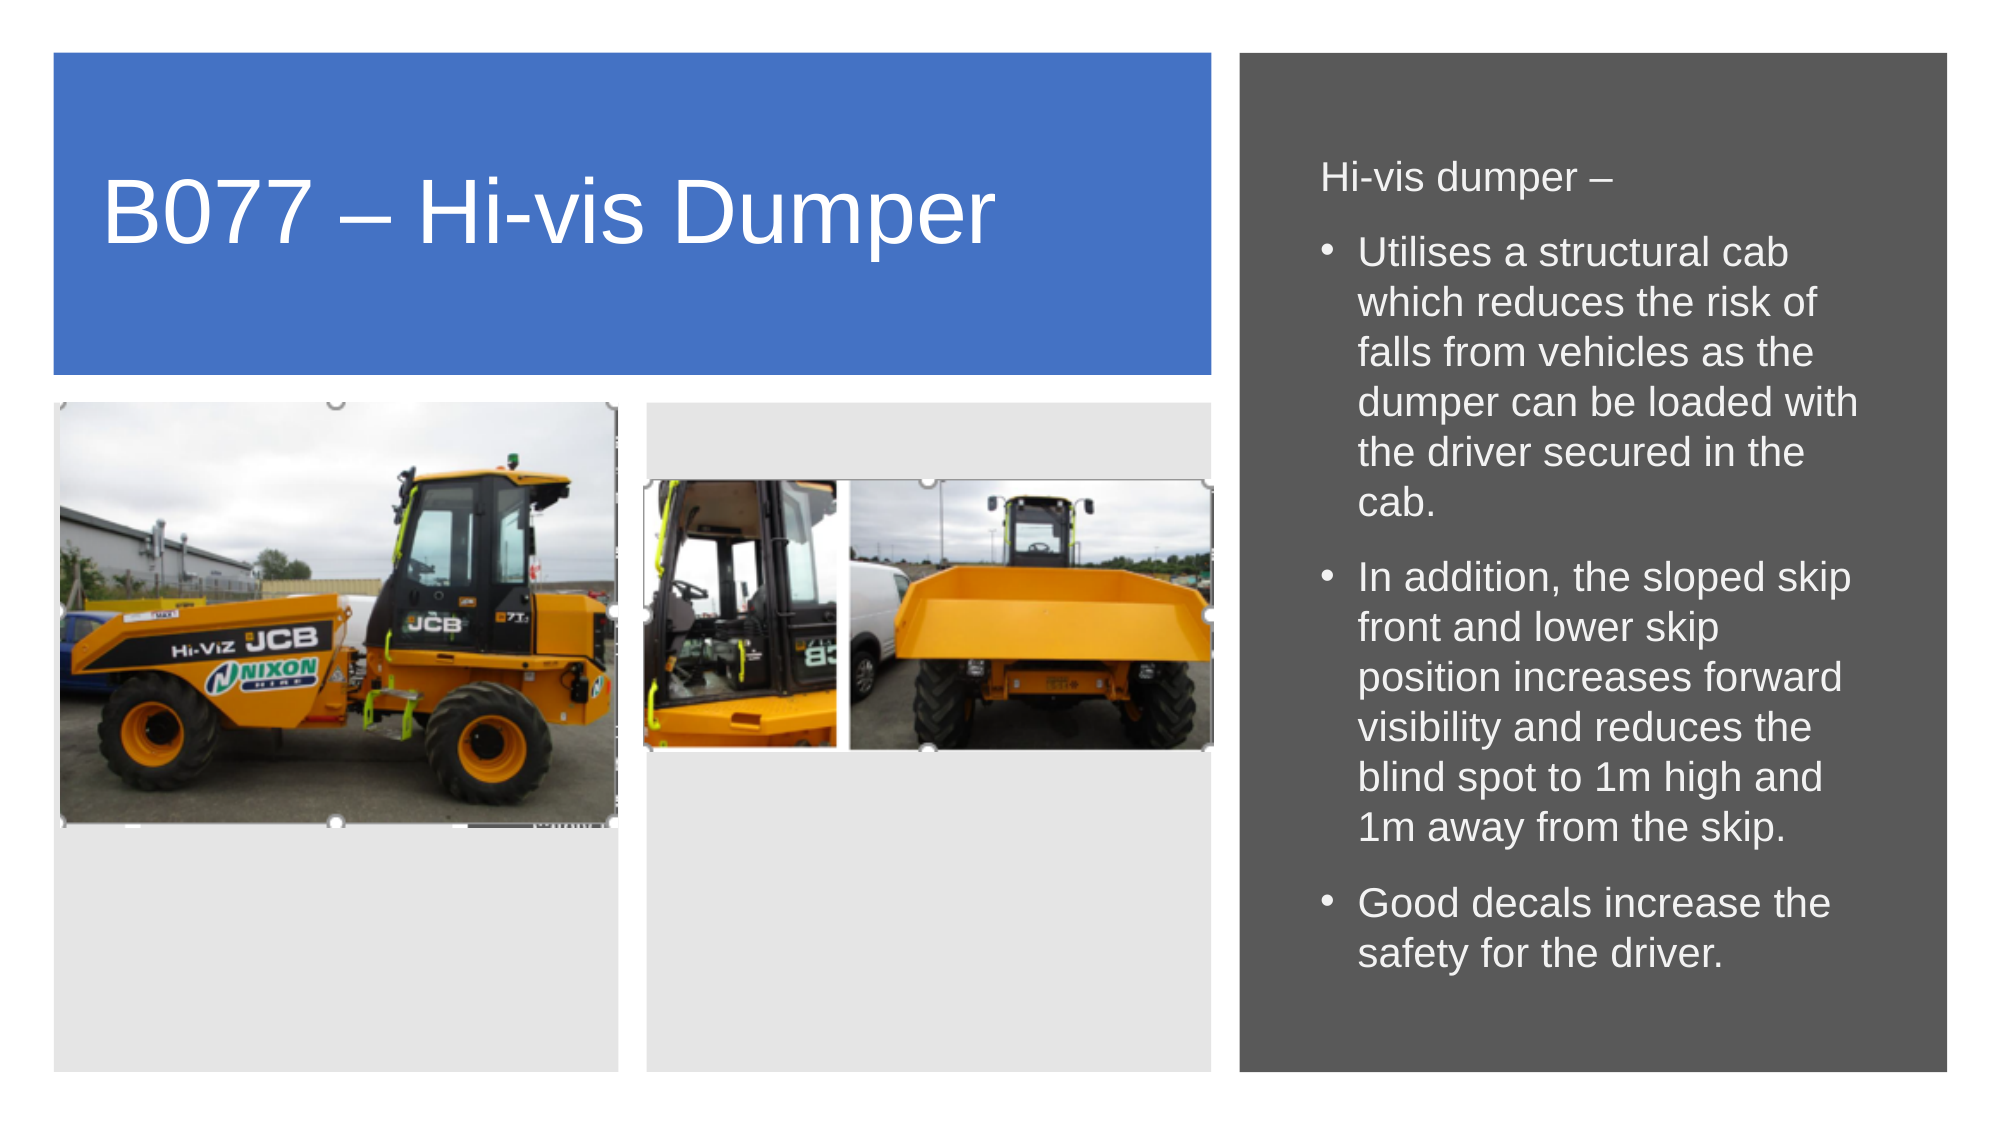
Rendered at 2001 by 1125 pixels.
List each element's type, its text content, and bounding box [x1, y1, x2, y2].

picture [60, 402, 618, 828]
title B077 – Hi-vis Dumper [85, 80, 1168, 348]
text_box [646, 402, 1212, 479]
text_box [53, 52, 1212, 376]
text_box [53, 402, 619, 1073]
list Hi-vis dumper – Utilises a structural cab which reduces the risk of falls from vehicles as the dumper can be loaded with the driver secured in the cab. In addition, the sloped skip front and lower skip position increases forward visibility and reduces the blind spot to 1m high and 1m away from the skip. Good decals increase the safety for the driver. [1305, 125, 1882, 1000]
picture [643, 479, 1214, 752]
text_box [1239, 52, 1948, 1073]
text_box [646, 752, 1212, 1073]
